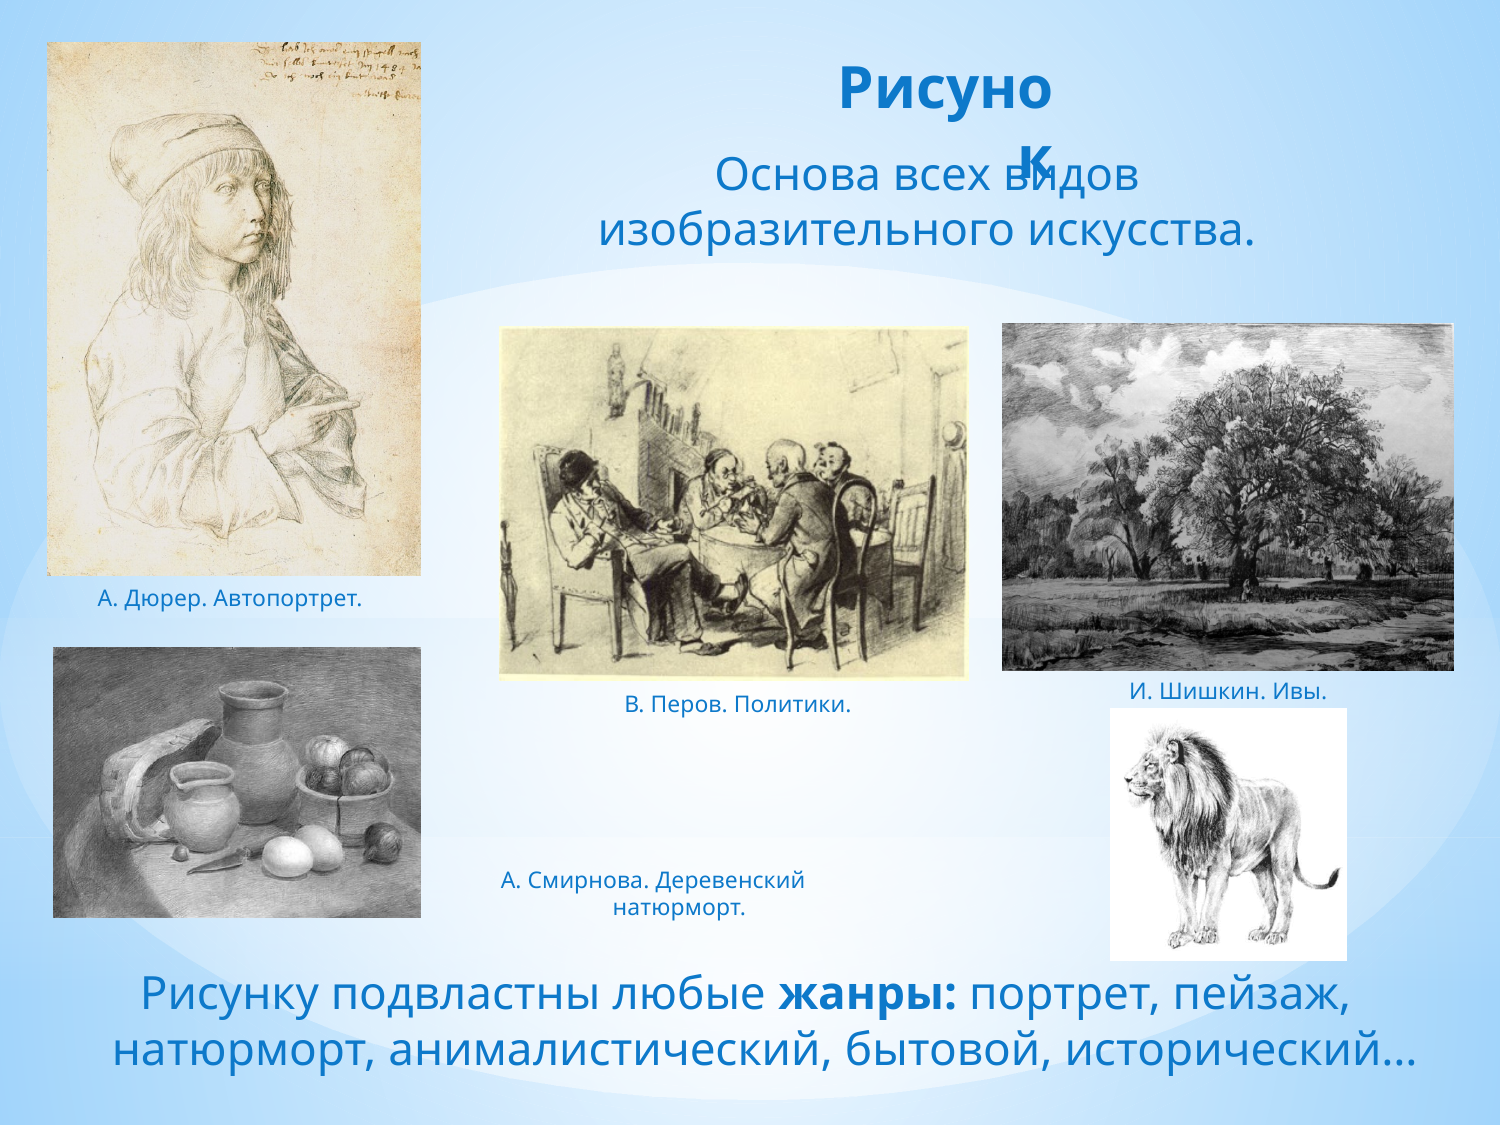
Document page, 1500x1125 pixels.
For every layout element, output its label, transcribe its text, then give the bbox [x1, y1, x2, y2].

picture [46, 42, 421, 577]
text_box Рисунку подвластны любые жанры: портрет, пейзаж, натюрморт, анималистический, бытовой, исторический… [24, 952, 1454, 1083]
text_box А. Смирнова. Деревенский натюрморт. [425, 857, 888, 905]
text_box А. Дюрер. Автопортрет. [47, 584, 414, 624]
picture [1002, 323, 1454, 671]
text_box Основа всех видов изобразительного искусства. [424, 137, 1471, 279]
picture [1109, 708, 1347, 961]
picture [498, 326, 969, 681]
text_box И. Шишкин. Ивы. [1021, 680, 1436, 716]
text_box В. Перов. Политики. [608, 690, 868, 730]
title Рисунок [797, 42, 1069, 137]
picture [52, 646, 421, 918]
